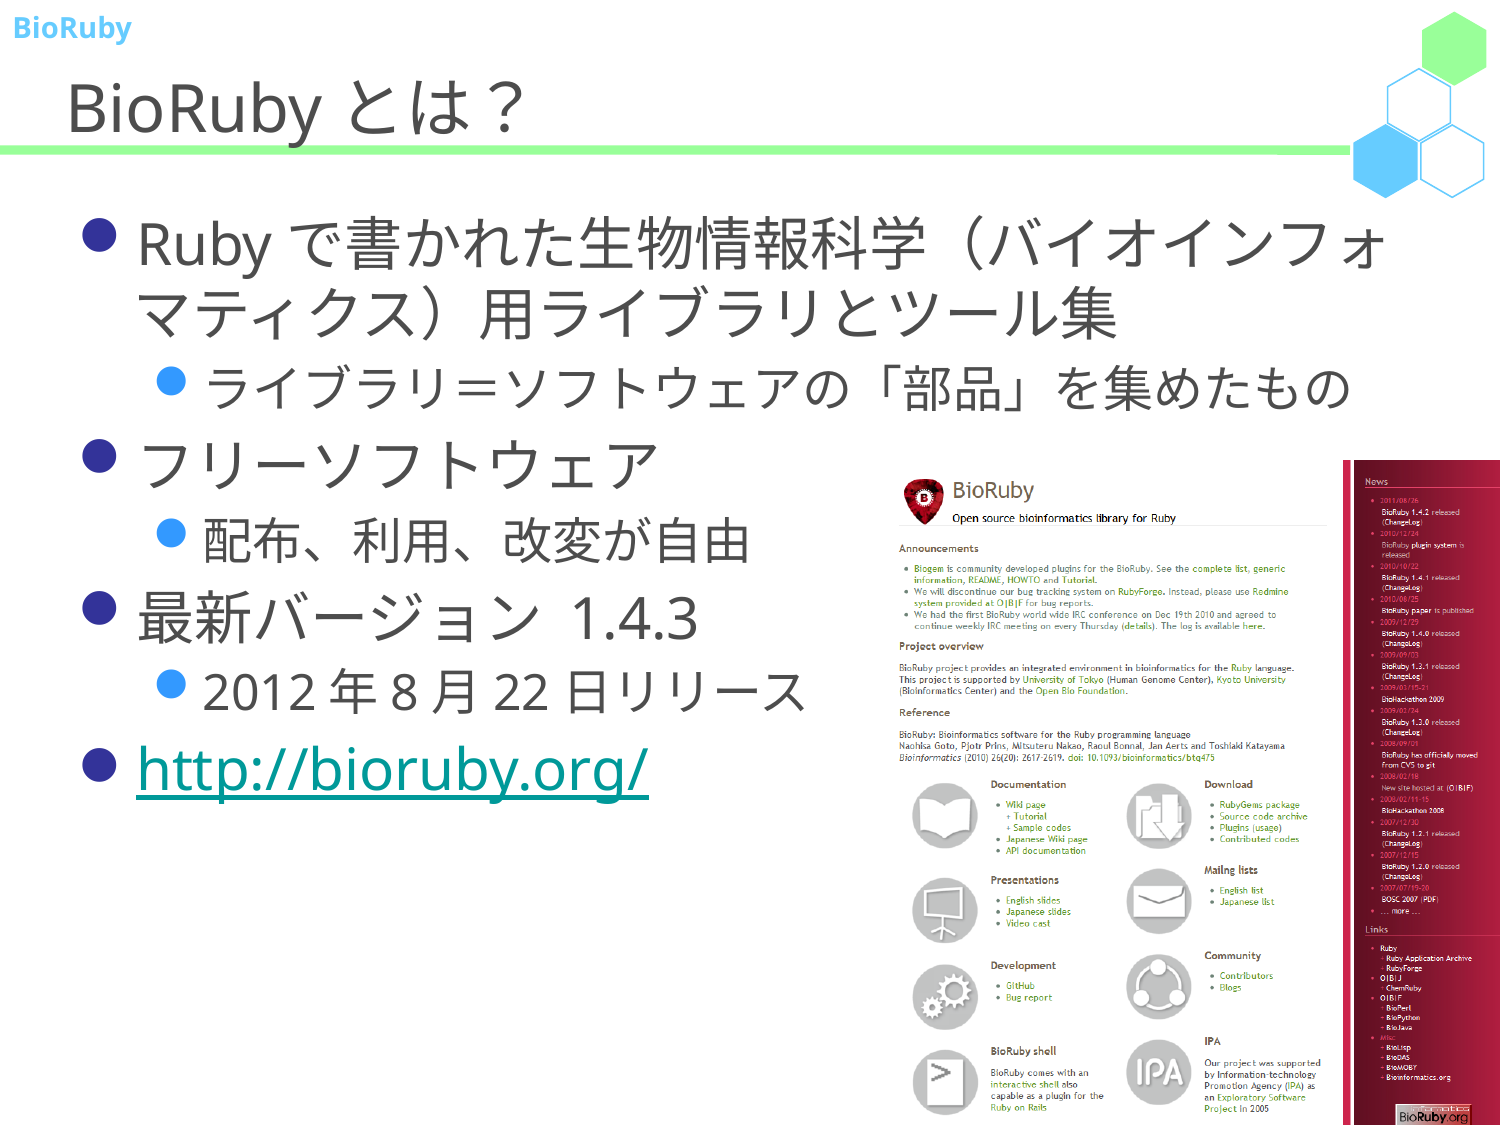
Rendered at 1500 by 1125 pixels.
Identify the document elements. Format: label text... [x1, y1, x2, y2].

list Rubyで書かれた生物情報科学（バイオインフォマティクス）用ライブラリとツール集 ライブラリ＝ソフトウェアの「部品」を集めたもの フリーソフトウェア 配布、利用、改変が自由 最新バージョン 1.4.3 2012年8月22日リリース http://bioruby.org/ [62, 199, 1438, 1051]
title BioRubyとは？ [49, 62, 1451, 151]
picture [891, 460, 1500, 1125]
